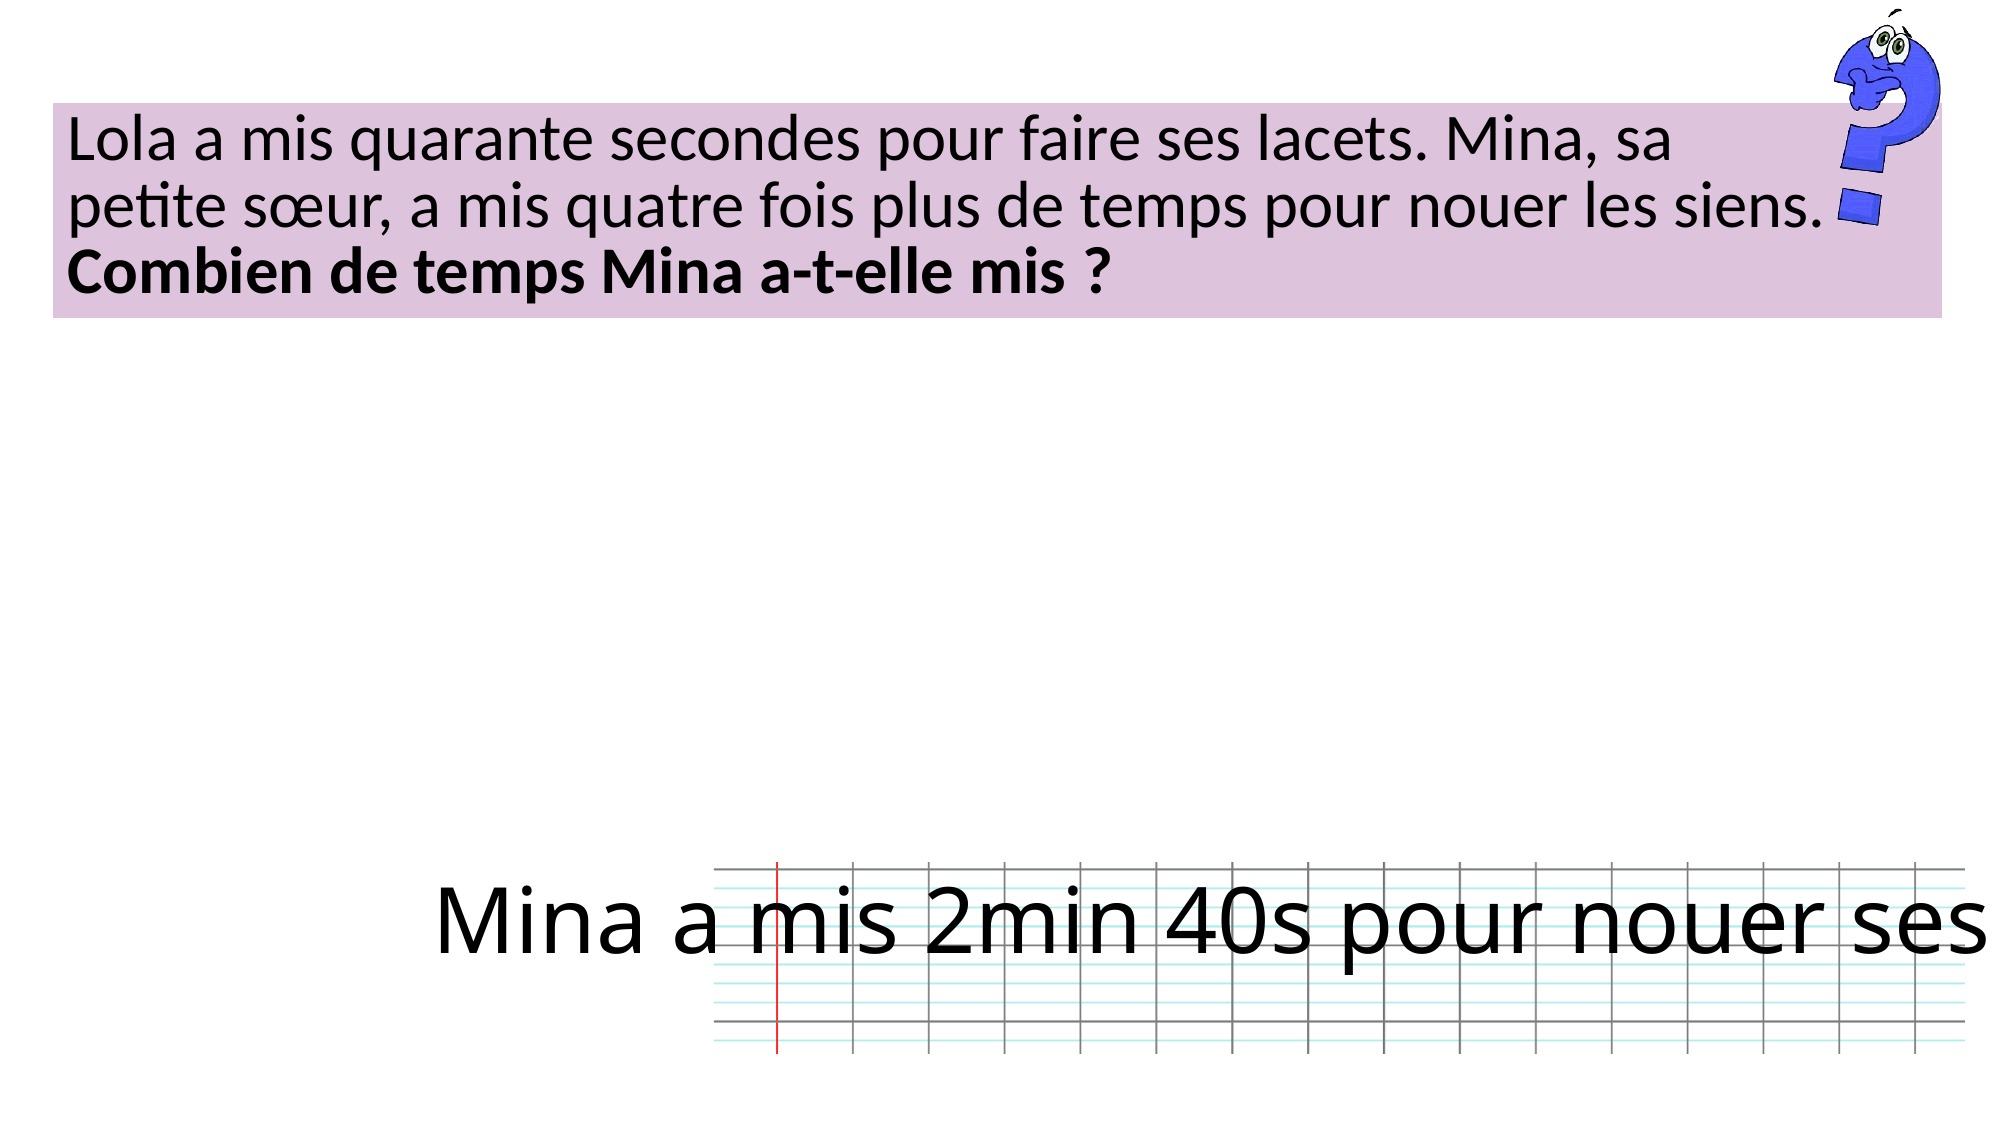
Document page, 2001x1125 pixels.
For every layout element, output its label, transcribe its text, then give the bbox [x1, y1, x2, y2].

picture [1817, 1, 1942, 228]
picture [713, 862, 2000, 1055]
text_box Mina a mis 2min 40s pour nouer ses lacets. [417, 854, 2000, 980]
table_header Lola a mis quarante secondes pour faire ses lacets. Mina, sa petite sœur, a mis quatre fois plus de temps pour nouer les siens. Combien de temps Mina a-t-elle mis ? [53, 103, 1942, 318]
